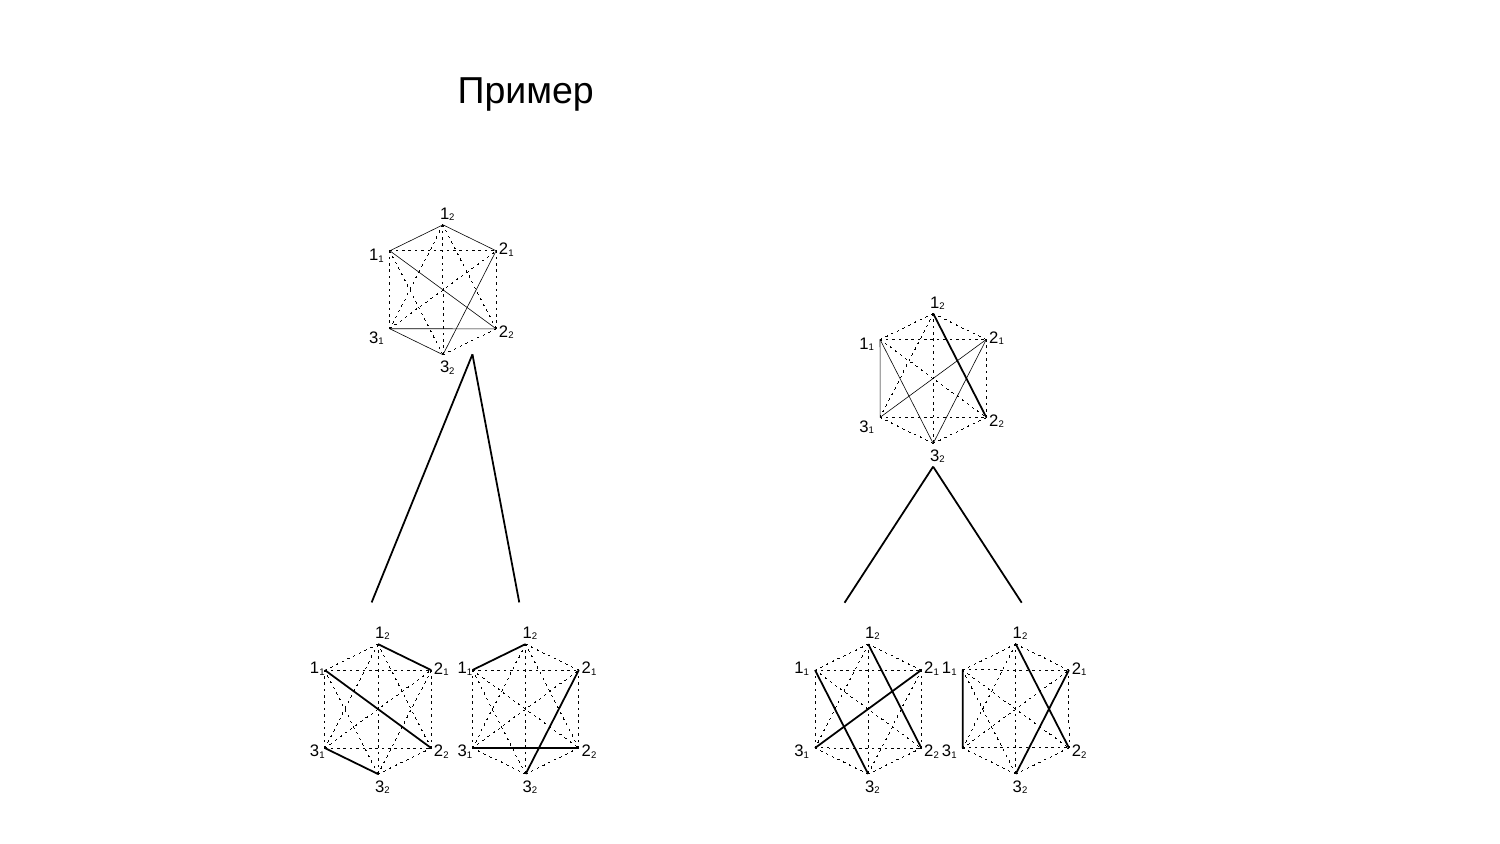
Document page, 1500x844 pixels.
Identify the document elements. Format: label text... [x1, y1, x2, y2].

text_box 31 [479, 732, 502, 771]
text_box 31 [844, 408, 904, 447]
text_box 21 [909, 650, 969, 689]
text_box 32 [425, 348, 485, 387]
text_box 31 [779, 732, 839, 771]
text_box 22 [1057, 732, 1117, 771]
text_box 11 [779, 649, 839, 688]
text_box 21 [566, 650, 626, 689]
text_box 12 [998, 614, 1058, 653]
text_box 21 [974, 319, 1034, 358]
text_box 32 [915, 437, 975, 476]
text_box 31 [969, 732, 987, 771]
text_box 12 [425, 195, 485, 234]
text_box 31 [295, 732, 355, 771]
text_box 22 [974, 402, 1034, 441]
text_box 32 [850, 768, 910, 807]
text_box Пример [442, 58, 1300, 116]
text_box 21 [1057, 650, 1117, 689]
text_box 31 [354, 319, 414, 358]
text_box 12 [850, 614, 910, 653]
text_box 21 [484, 230, 544, 269]
text_box 11 [844, 325, 904, 364]
text_box 22 [419, 732, 479, 771]
text_box 11 [295, 650, 355, 689]
text_box 21 [419, 650, 479, 689]
text_box 22 [909, 732, 969, 771]
text_box 12 [915, 283, 975, 323]
text_box 11 [927, 649, 987, 688]
text_box 32 [998, 768, 1058, 807]
text_box 12 [507, 614, 567, 653]
text_box 11 [354, 236, 414, 275]
text_box 12 [360, 614, 420, 653]
text_box 11 [442, 649, 502, 688]
text_box 22 [484, 313, 544, 352]
text_box 32 [360, 768, 420, 807]
text_box 32 [507, 768, 567, 807]
text_box 22 [566, 732, 626, 771]
